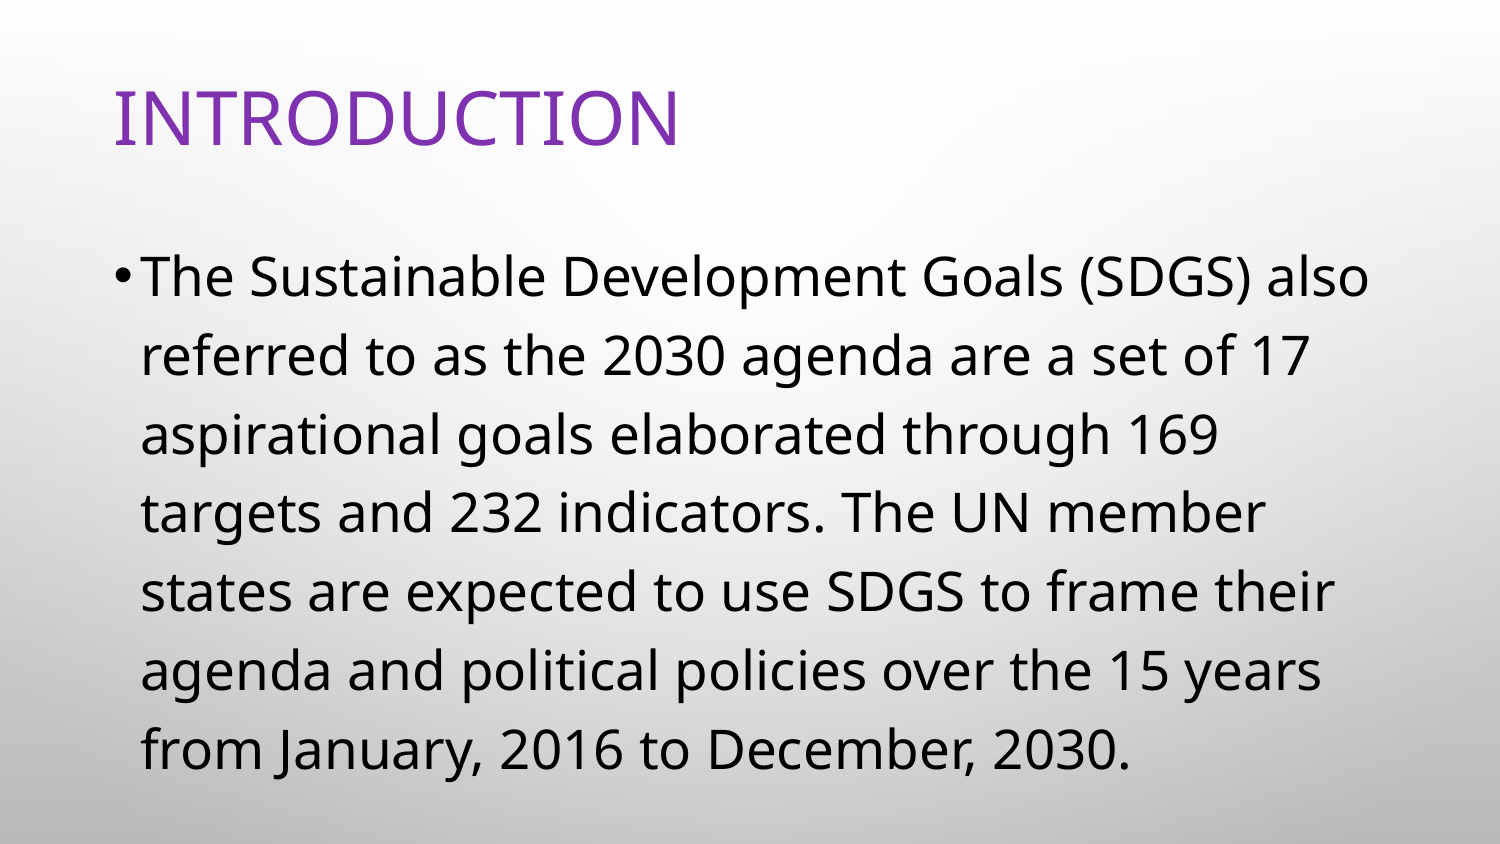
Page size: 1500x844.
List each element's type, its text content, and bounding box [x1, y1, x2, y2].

picture [0, 0, 1500, 844]
title INTRODUCTION [98, 46, 1402, 197]
list The Sustainable Development Goals (SDGS) also referred to as the 2030 agenda are a set of 17 aspirational goals elaborated through 169 targets and 232 indicators. The UN member states are expected to use SDGS to frame their agenda and political policies over the 15 years from January, 2016 to December, 2030. [98, 221, 1402, 798]
